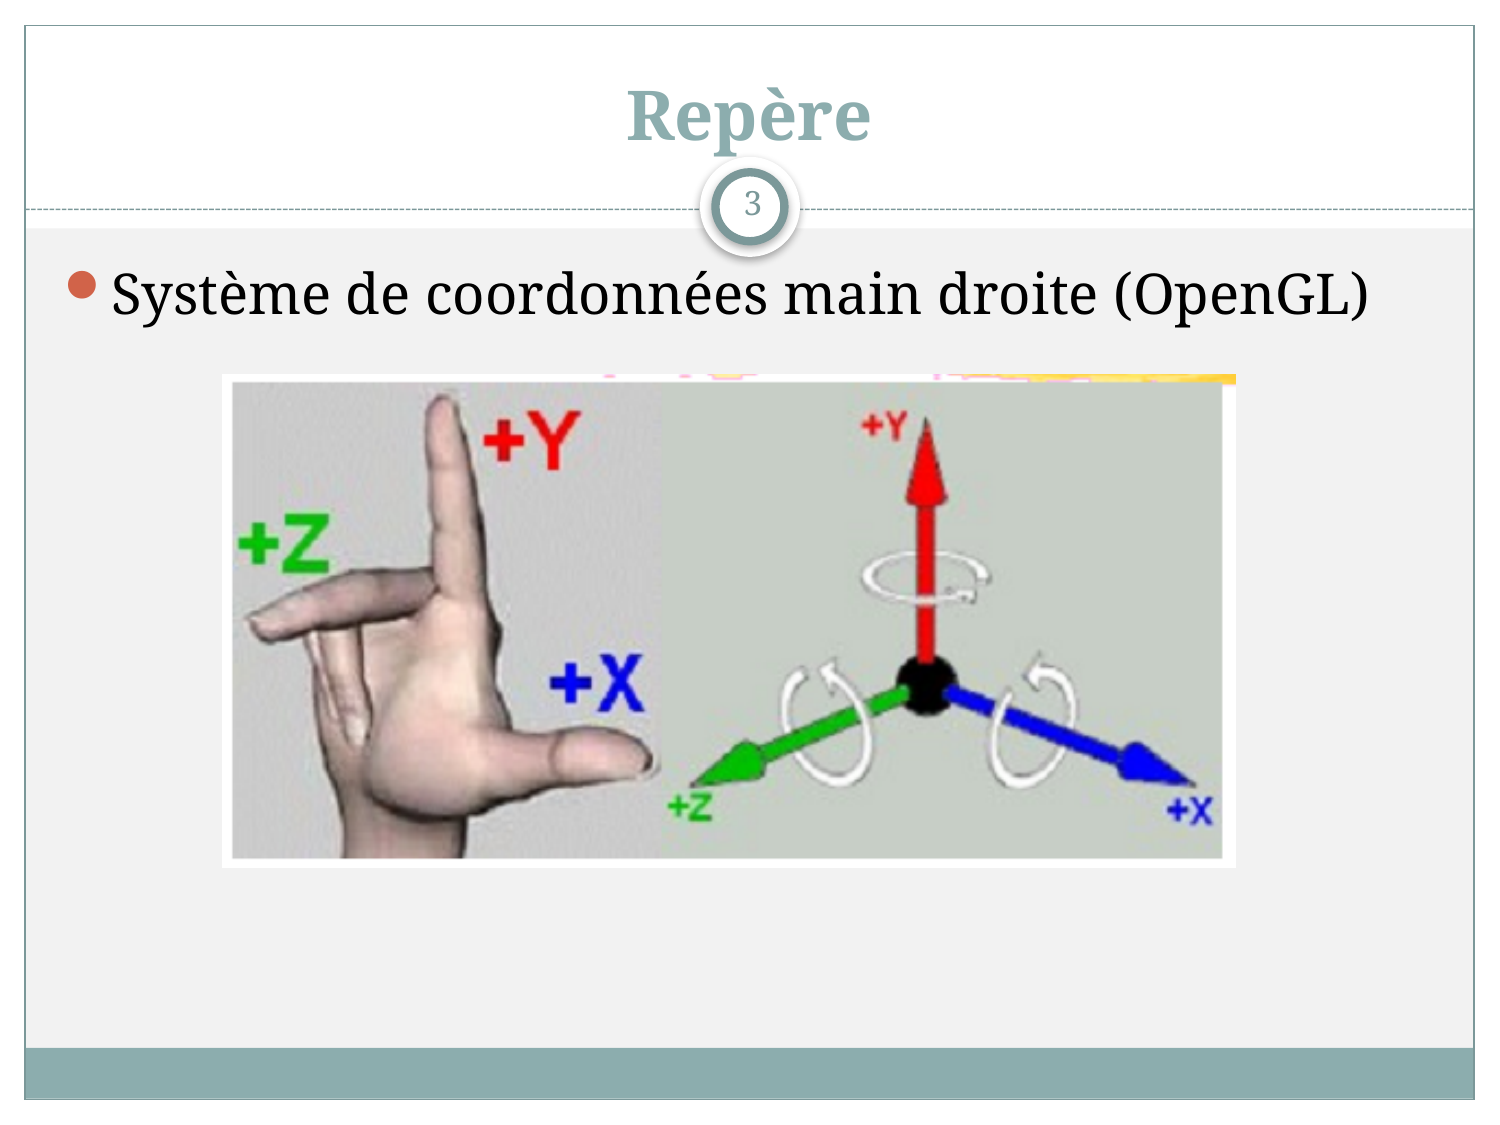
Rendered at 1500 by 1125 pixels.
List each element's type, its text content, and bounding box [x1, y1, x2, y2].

slide_number 3 [715, 168, 791, 241]
list Système de coordonnées main droite (OpenGL) [49, 250, 1445, 399]
picture [222, 374, 1236, 868]
title Repère [49, 37, 1450, 162]
